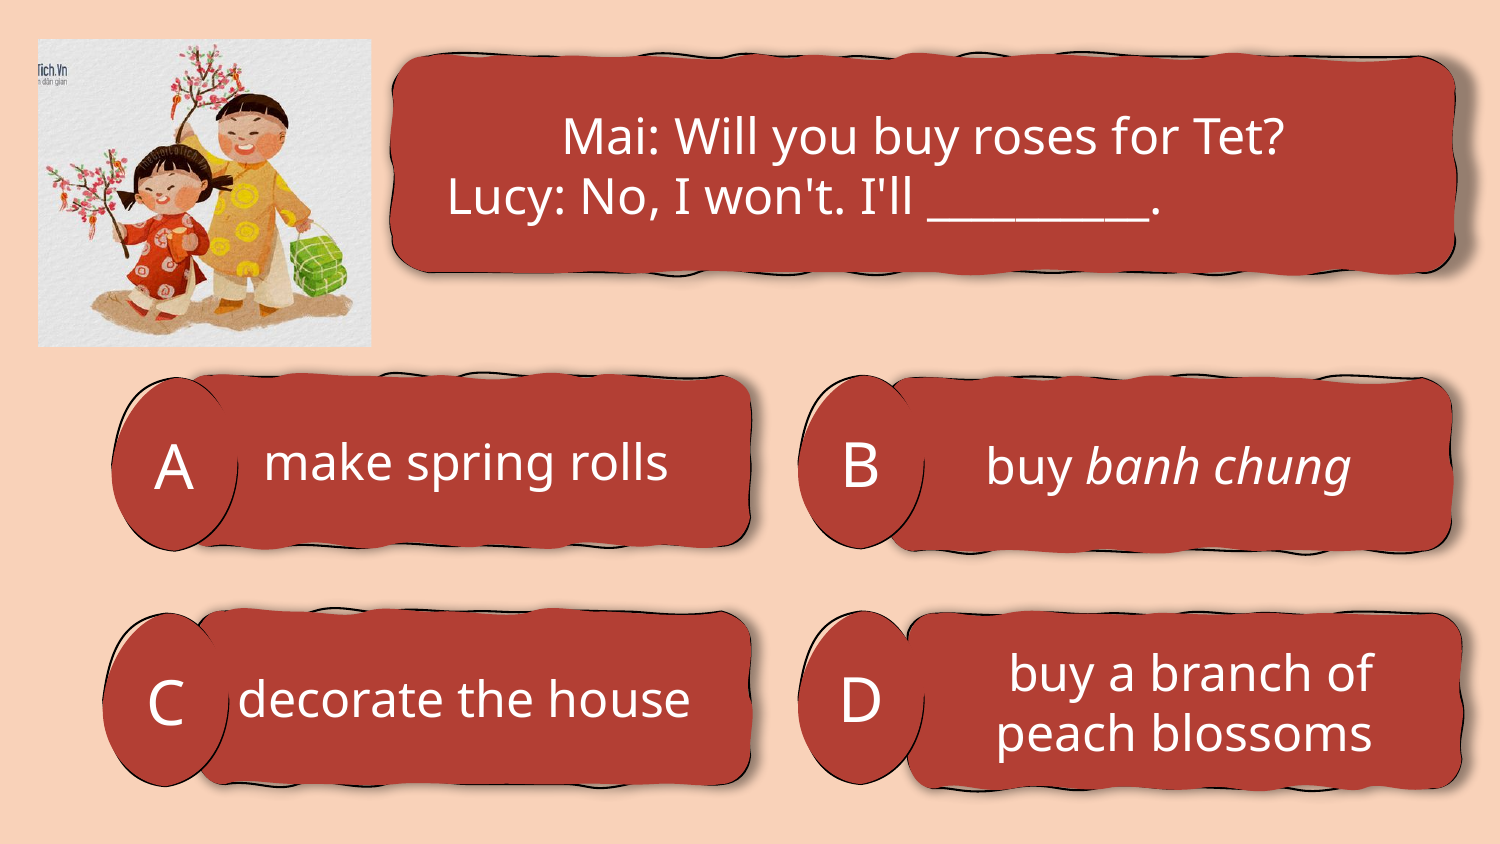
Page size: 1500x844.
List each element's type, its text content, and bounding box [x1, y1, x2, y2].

text_box A [111, 377, 239, 552]
text_box D [797, 610, 925, 786]
picture [37, 39, 372, 347]
text_box make spring rolls [193, 371, 753, 550]
text_box Mai: Will you buy roses for Tet? Lucy: No, I won't. I'll __________. [389, 51, 1458, 278]
text_box buy a branch of peach blossoms [906, 610, 1465, 793]
text_box buy banh chung [892, 373, 1454, 556]
text_box decorate the house [198, 607, 753, 790]
text_box C [102, 612, 230, 788]
text_box B [797, 374, 925, 550]
